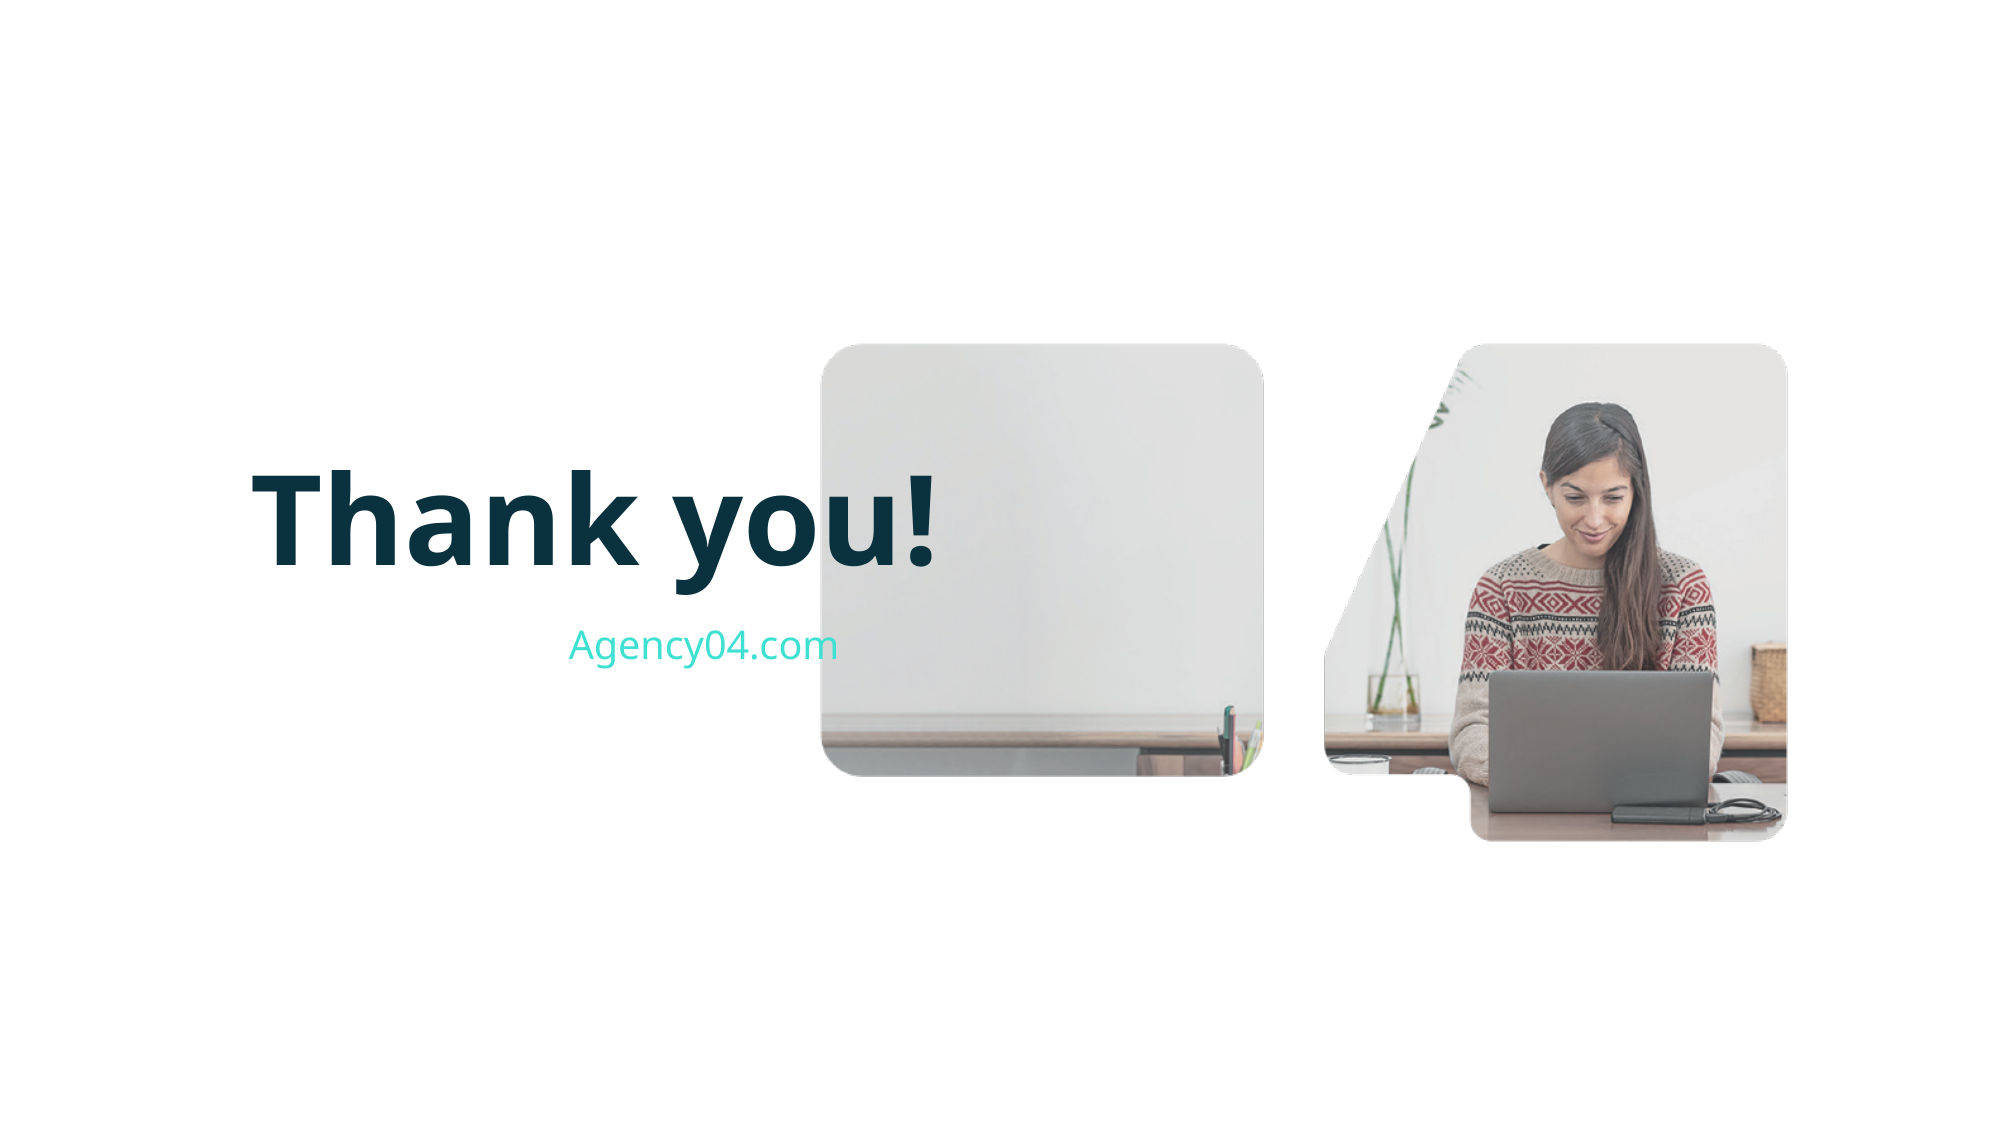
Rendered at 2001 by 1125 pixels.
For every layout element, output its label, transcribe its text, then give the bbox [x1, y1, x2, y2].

picture [820, 343, 1790, 843]
text_box Agency04.com [548, 609, 815, 664]
title Thank you! [235, 369, 815, 598]
